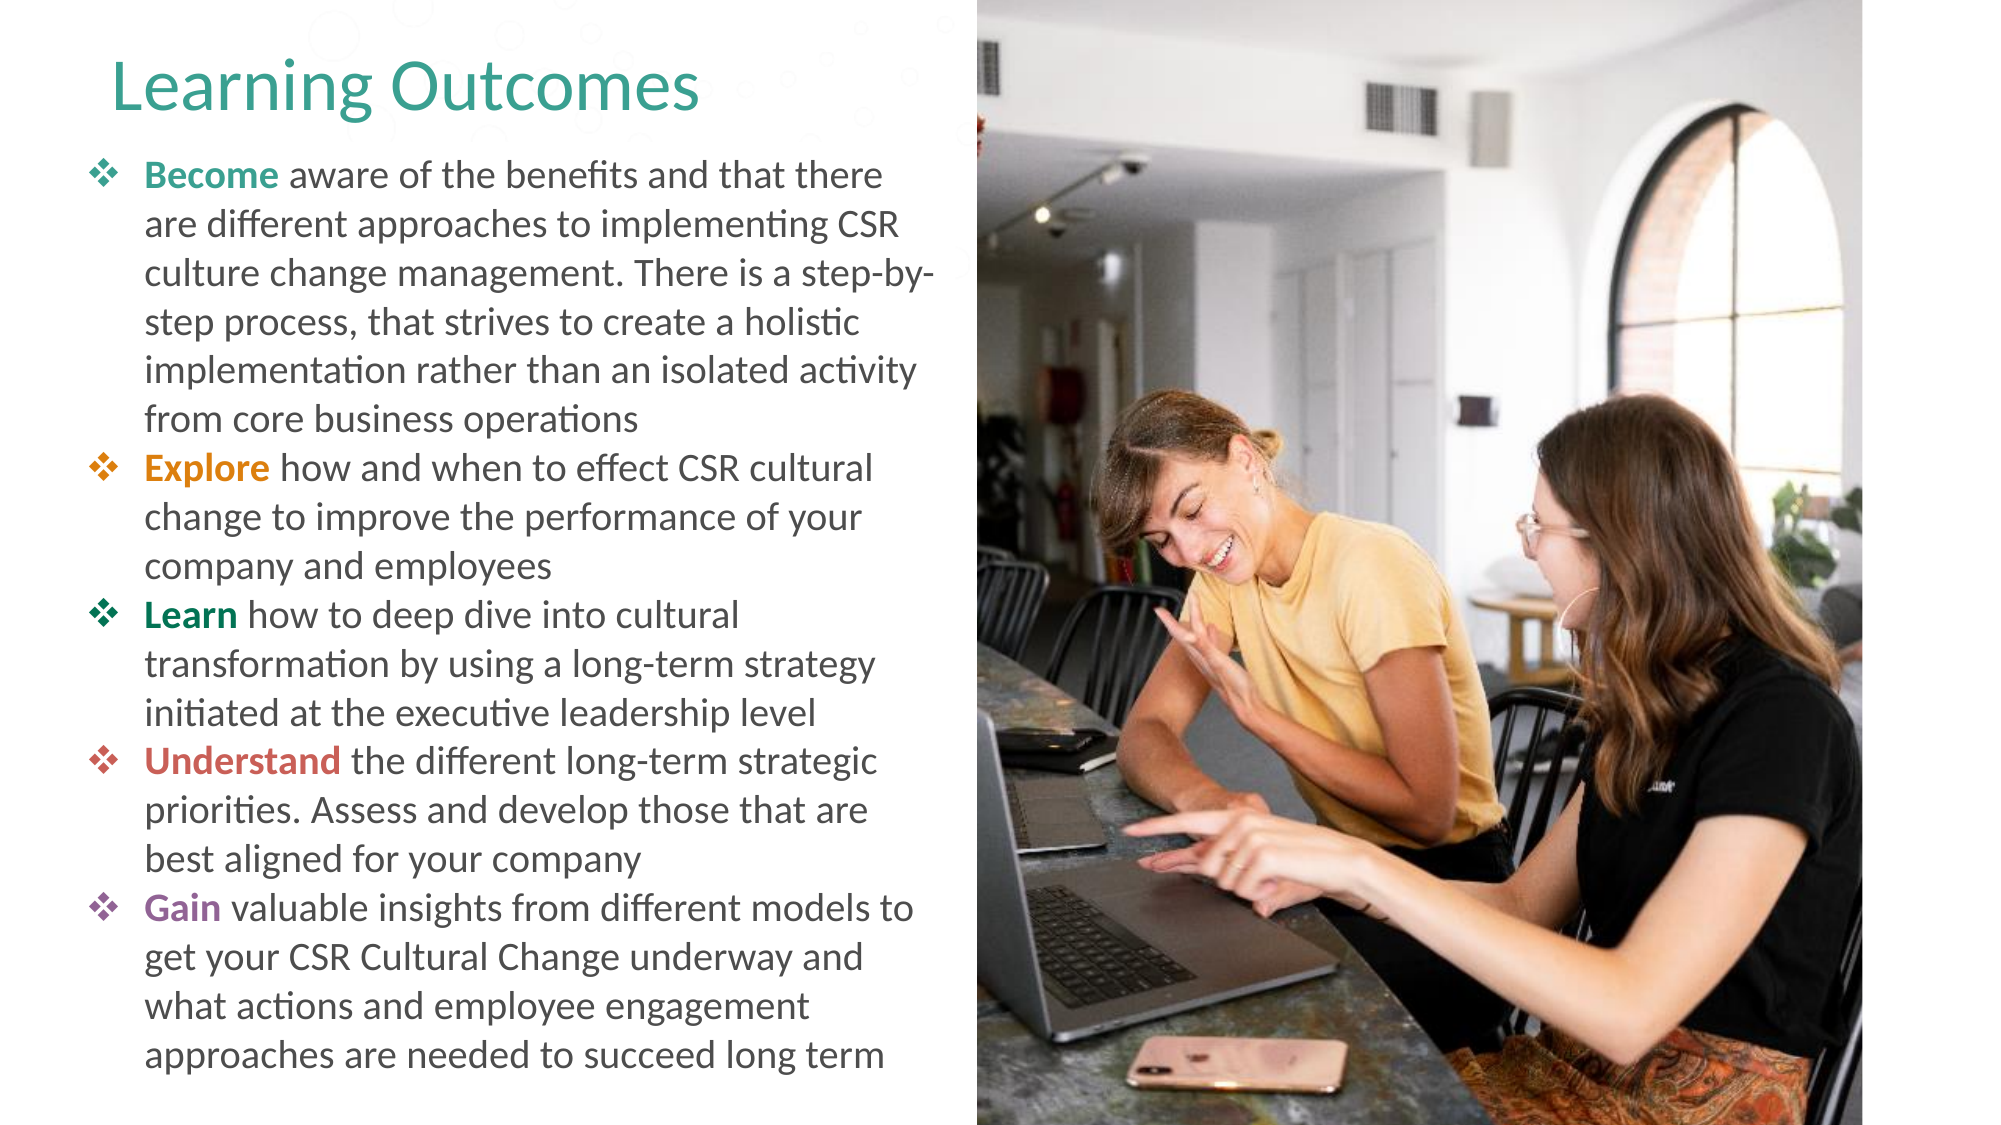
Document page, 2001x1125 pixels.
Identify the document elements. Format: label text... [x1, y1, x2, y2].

picture [977, 0, 1863, 1125]
list Become aware of the benefits and that there are different approaches to implementing CSR culture change management. There is a step-by-step process, that strives to create a holistic implementation rather than an isolated activity from core business operations Explore how and when to effect CSR cultural change to improve the performance of your company and employees Learn how to deep dive into cultural transformation by using a long-term strategy initiated at the executive leadership level Understand the different long-term strategic priorities. Assess and develop those that are best aligned for your company Gain valuable insights from different models to get your CSR Cultural Change underway and what actions and employee engagement approaches are needed to succeed long term [70, 142, 956, 1107]
list Learning Outcomes [96, 49, 871, 142]
